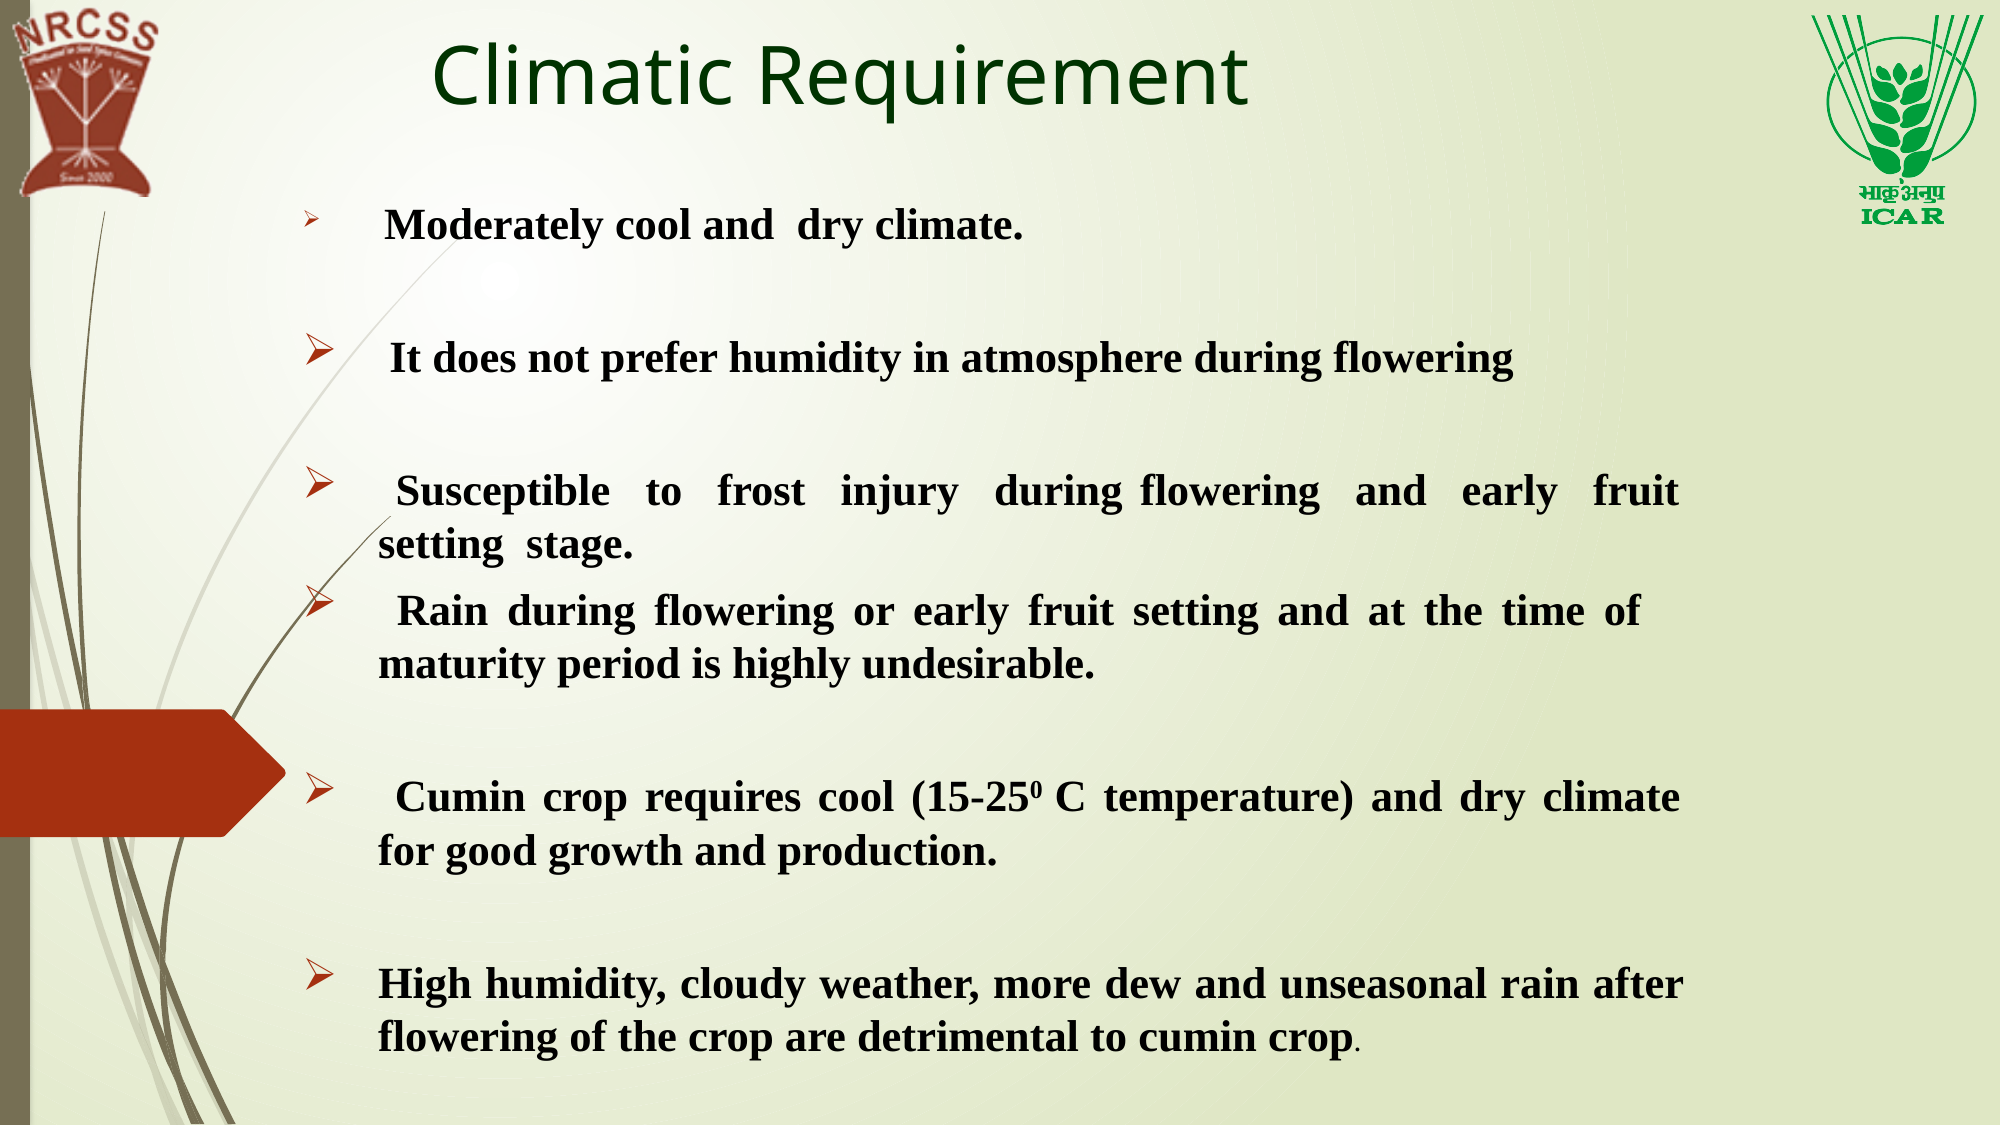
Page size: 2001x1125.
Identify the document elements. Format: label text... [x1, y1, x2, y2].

subtitle Moderately cool and dry climate. It does not prefer humidity in atmosphere during flowering Susceptible to frost injury during flowering and early fruit setting stage. Rain during flowering or early fruit setting and at the time of maturity period is highly undesirable. Cumin crop requires cool (15-250 C temperature) and dry climate for good growth and production. High humidity, cloudy weather, more dew and unseasonal rain after flowering of the crop are detrimental to cumin crop. [287, 187, 1713, 1075]
title Climatic Requirement [394, 15, 1733, 128]
picture [1810, 15, 1985, 226]
picture [4, 6, 164, 197]
